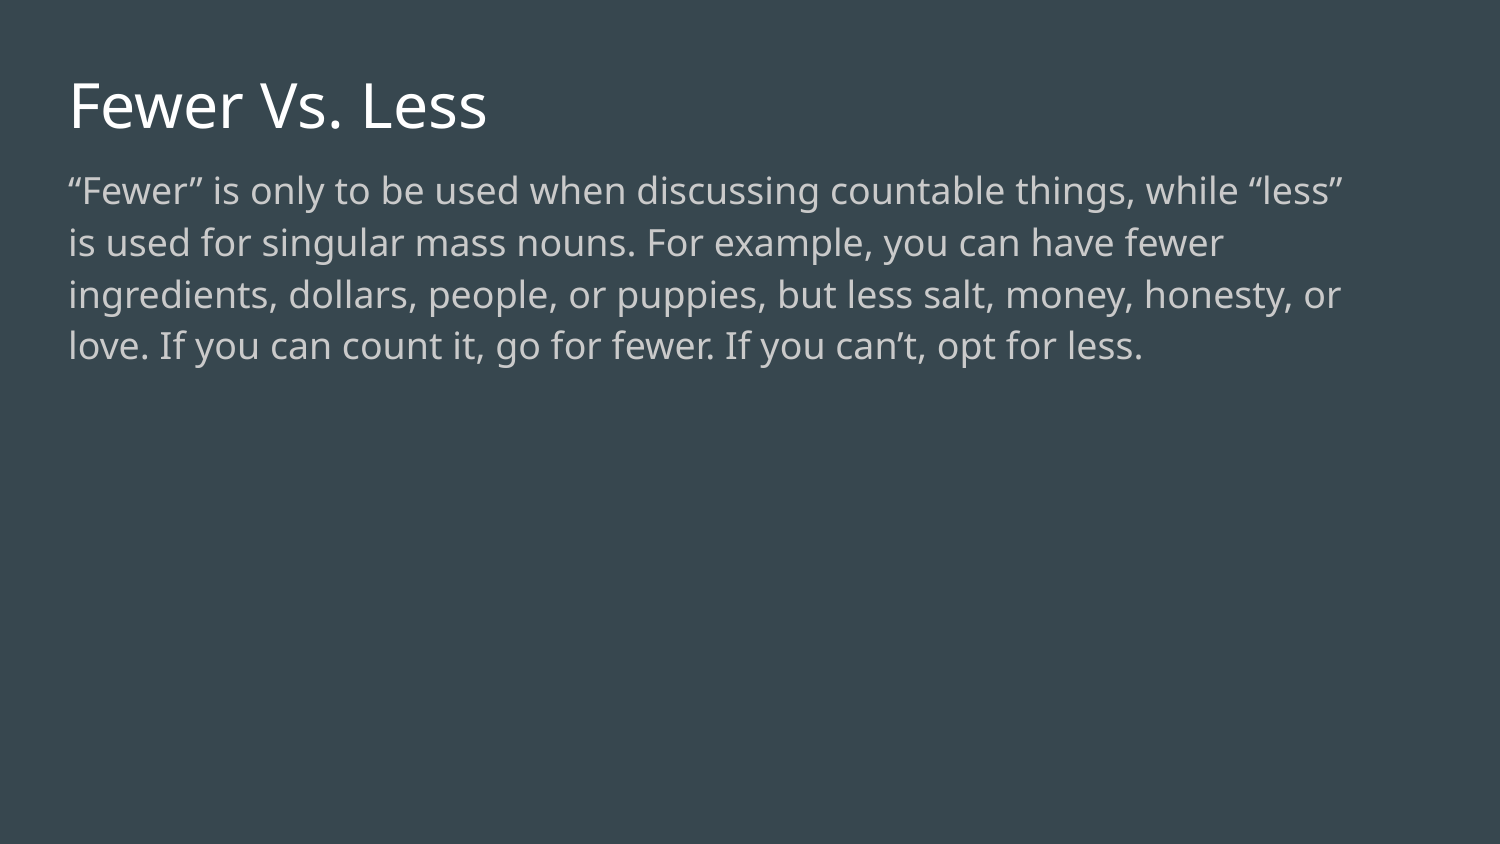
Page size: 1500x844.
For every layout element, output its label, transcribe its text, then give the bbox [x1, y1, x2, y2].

list “Fewer” is only to be used when discussing countable things, while “less” is used for singular mass nouns. For example, you can have fewer ingredients, dollars, people, or puppies, but less salt, money, honesty, or love. If you can count it, go for fewer. If you can’t, opt for less. [53, 145, 1392, 740]
title Fewer Vs. Less [53, 51, 539, 145]
